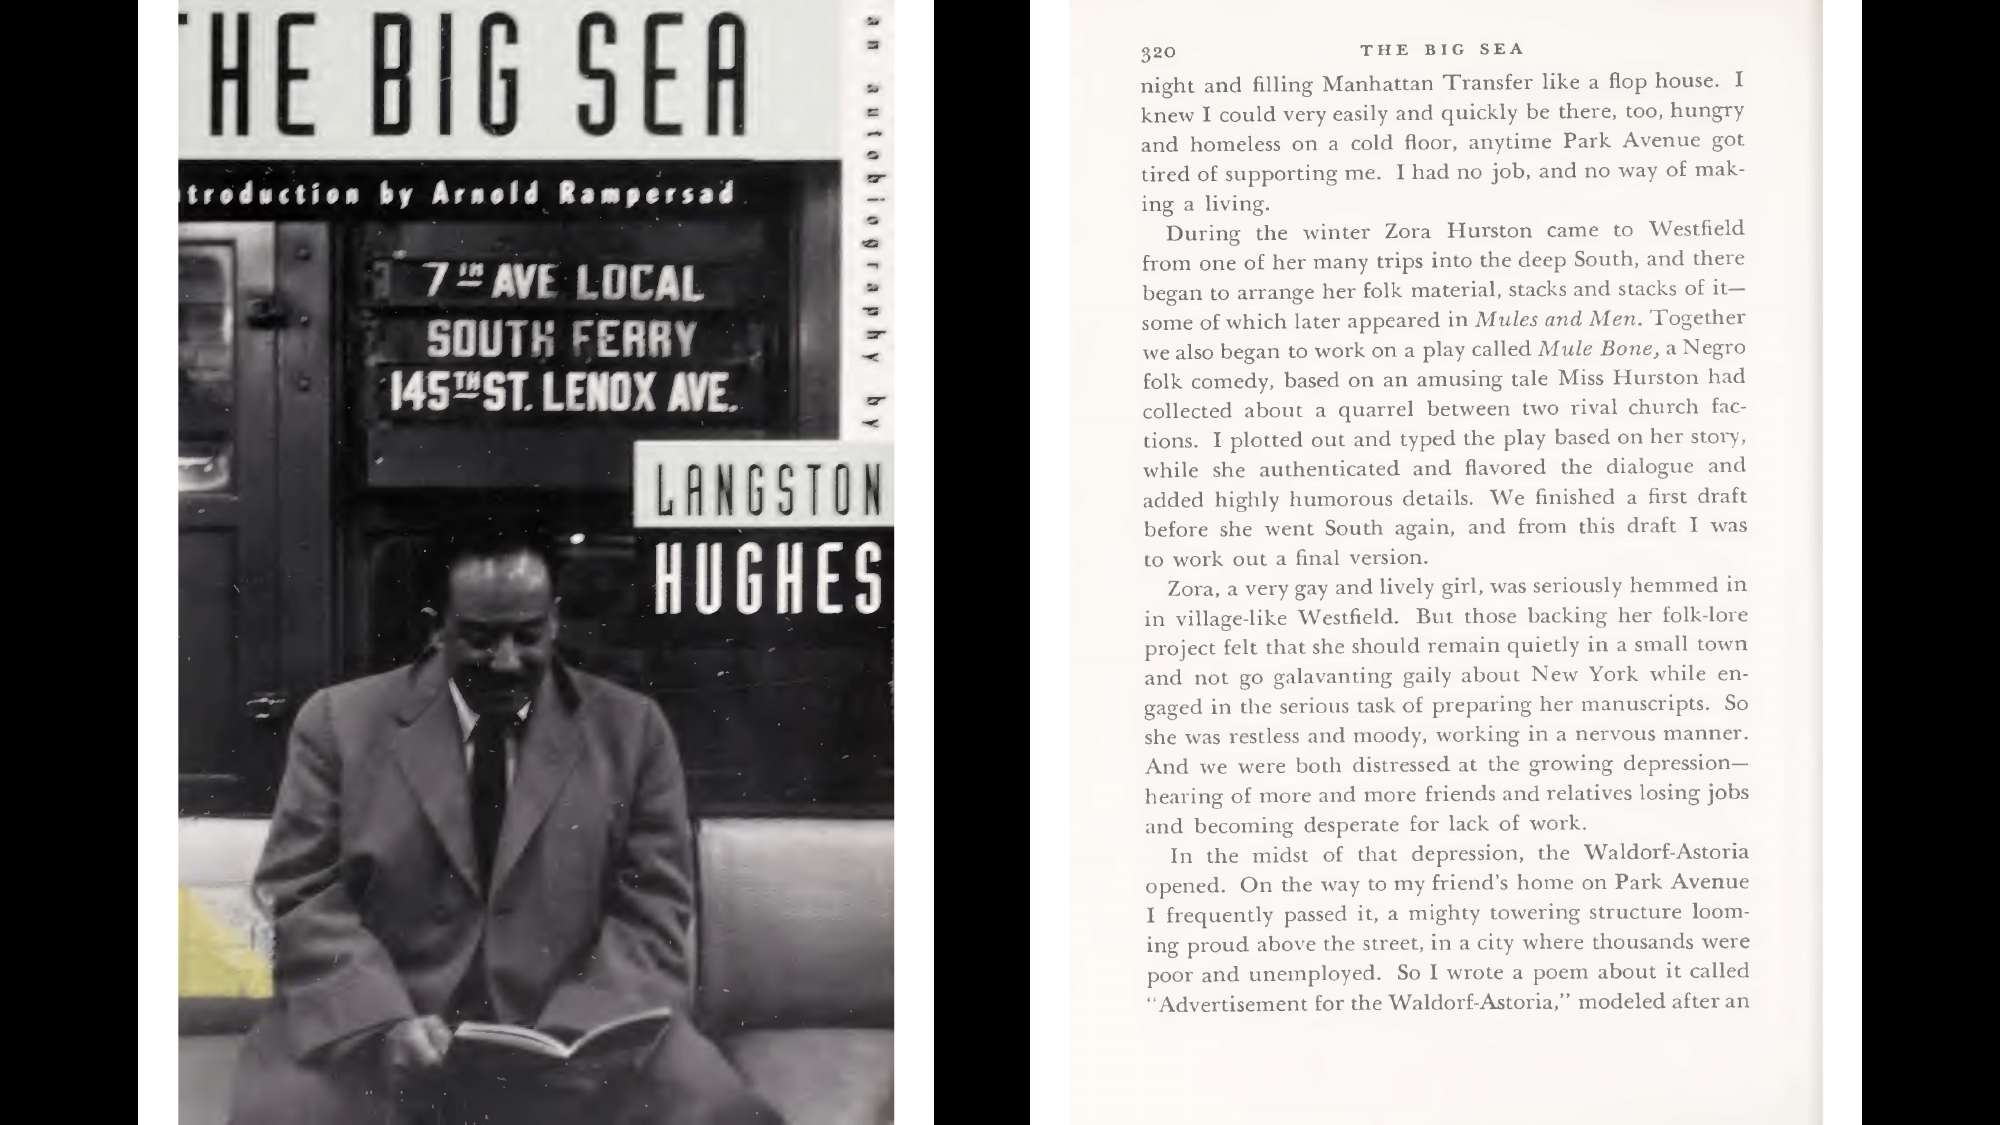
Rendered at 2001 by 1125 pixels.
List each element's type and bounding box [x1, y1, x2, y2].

picture [1030, 0, 1863, 1125]
picture [137, 0, 935, 1125]
